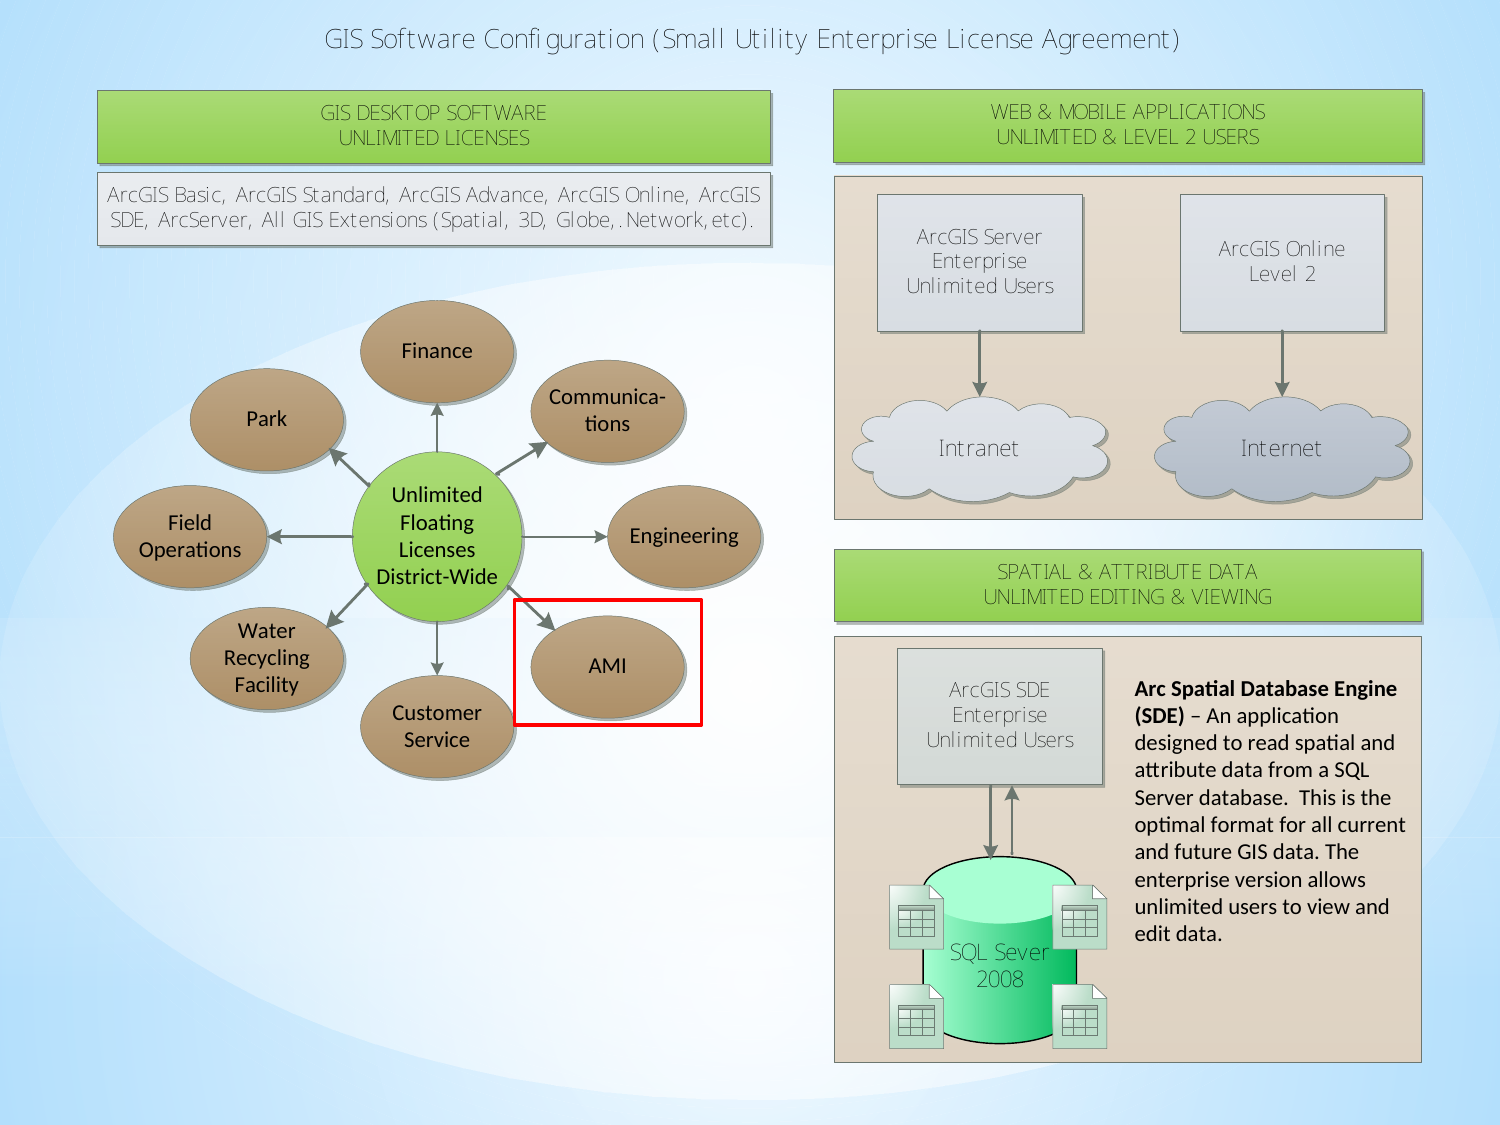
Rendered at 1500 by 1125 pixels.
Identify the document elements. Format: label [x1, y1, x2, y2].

list [84, 12, 1428, 1101]
